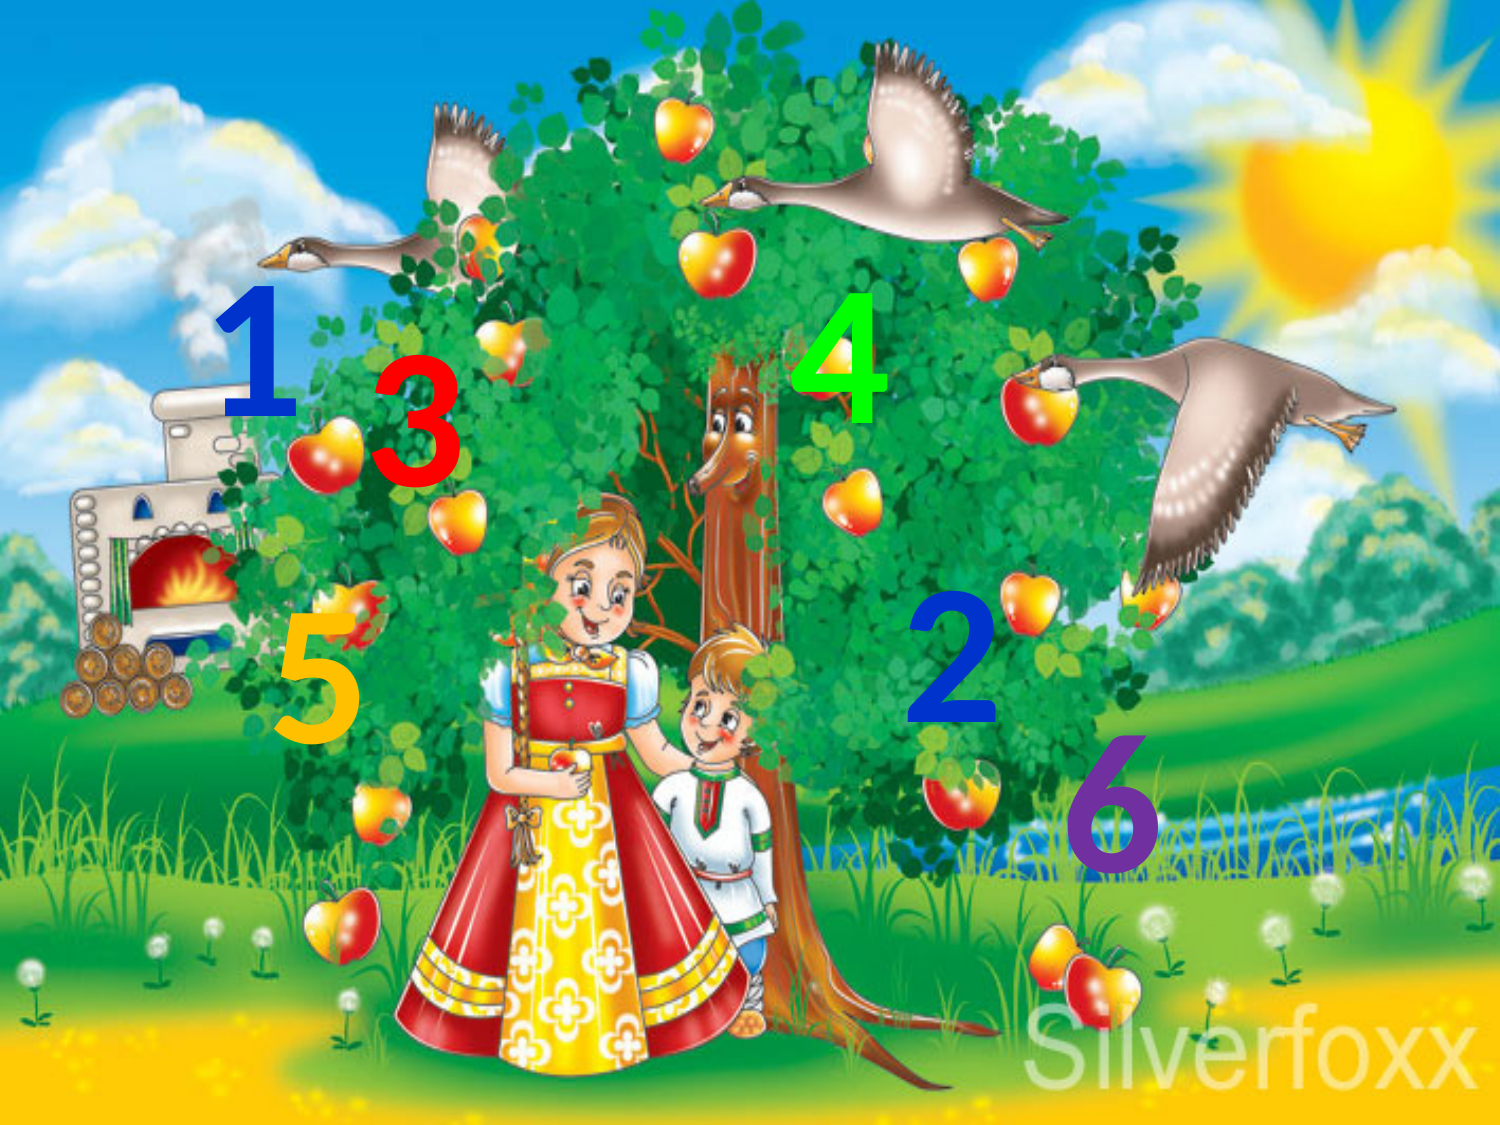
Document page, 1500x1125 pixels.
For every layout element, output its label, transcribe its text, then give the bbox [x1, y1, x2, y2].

text_box 4 [774, 216, 907, 472]
text_box 2 [886, 515, 1018, 771]
picture [509, 83, 544, 114]
text_box 6 [1046, 665, 1178, 921]
text_box 1 [186, 209, 319, 465]
picture [0, 0, 1500, 1125]
text_box 5 [253, 536, 386, 792]
text_box 3 [349, 278, 481, 534]
